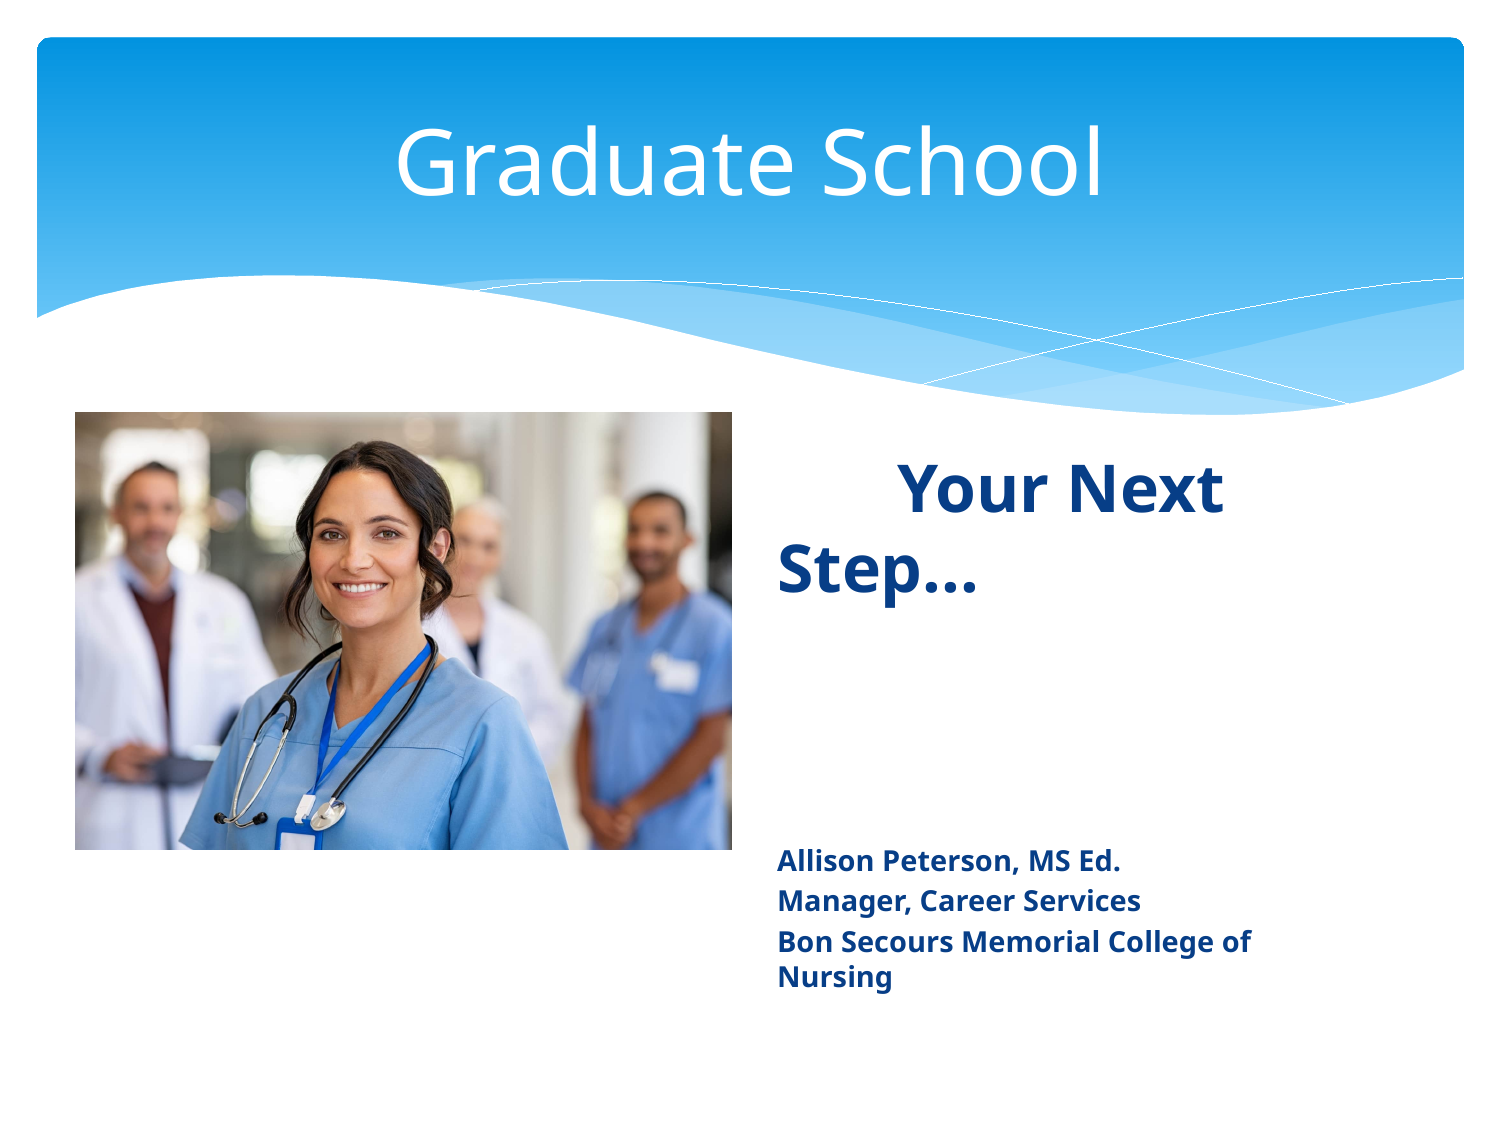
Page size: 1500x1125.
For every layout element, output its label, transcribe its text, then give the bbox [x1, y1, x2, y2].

picture [74, 412, 732, 851]
title Graduate School [75, 55, 1425, 261]
list Your Next Step... Allison Peterson, MS Ed. Manager, Career Services Bon Secours Memorial College of Nursing [761, 439, 1389, 1005]
